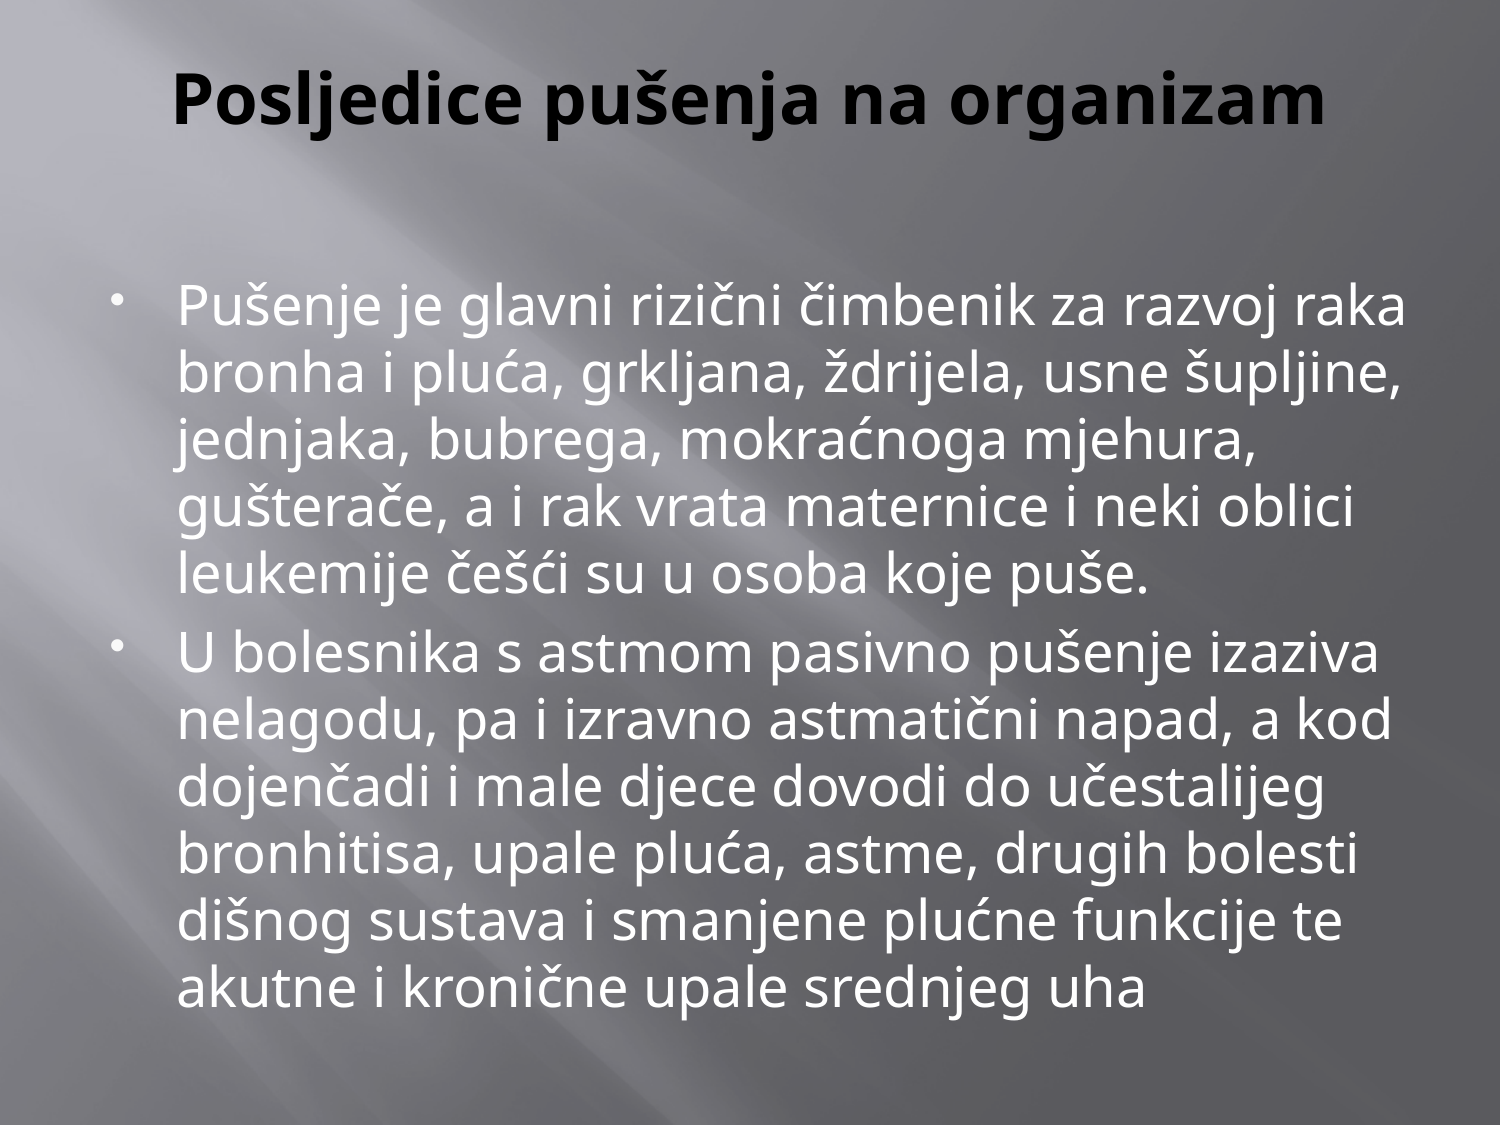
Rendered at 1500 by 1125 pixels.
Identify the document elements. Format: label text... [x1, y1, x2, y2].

title Posljedice pušenja na organizam [75, 45, 1425, 233]
list Pušenje je glavni rizični čimbenik za razvoj raka bronha i pluća, grkljana, ždrijela, usne šupljine, jednjaka, bubrega, mokraćnoga mjehura, gušterače, a i rak vrata maternice i neki oblici leukemije češći su u osoba koje puše. U bolesnika s astmom pasivno pušenje izaziva nelagodu, pa i izravno astmatični napad, a kod dojenčadi i male djece dovodi do učestalijeg bronhitisa, upale pluća, astme, drugih bolesti dišnog sustava i smanjene plućne funkcije te akutne i kronične upale srednjeg uha [75, 262, 1425, 1035]
